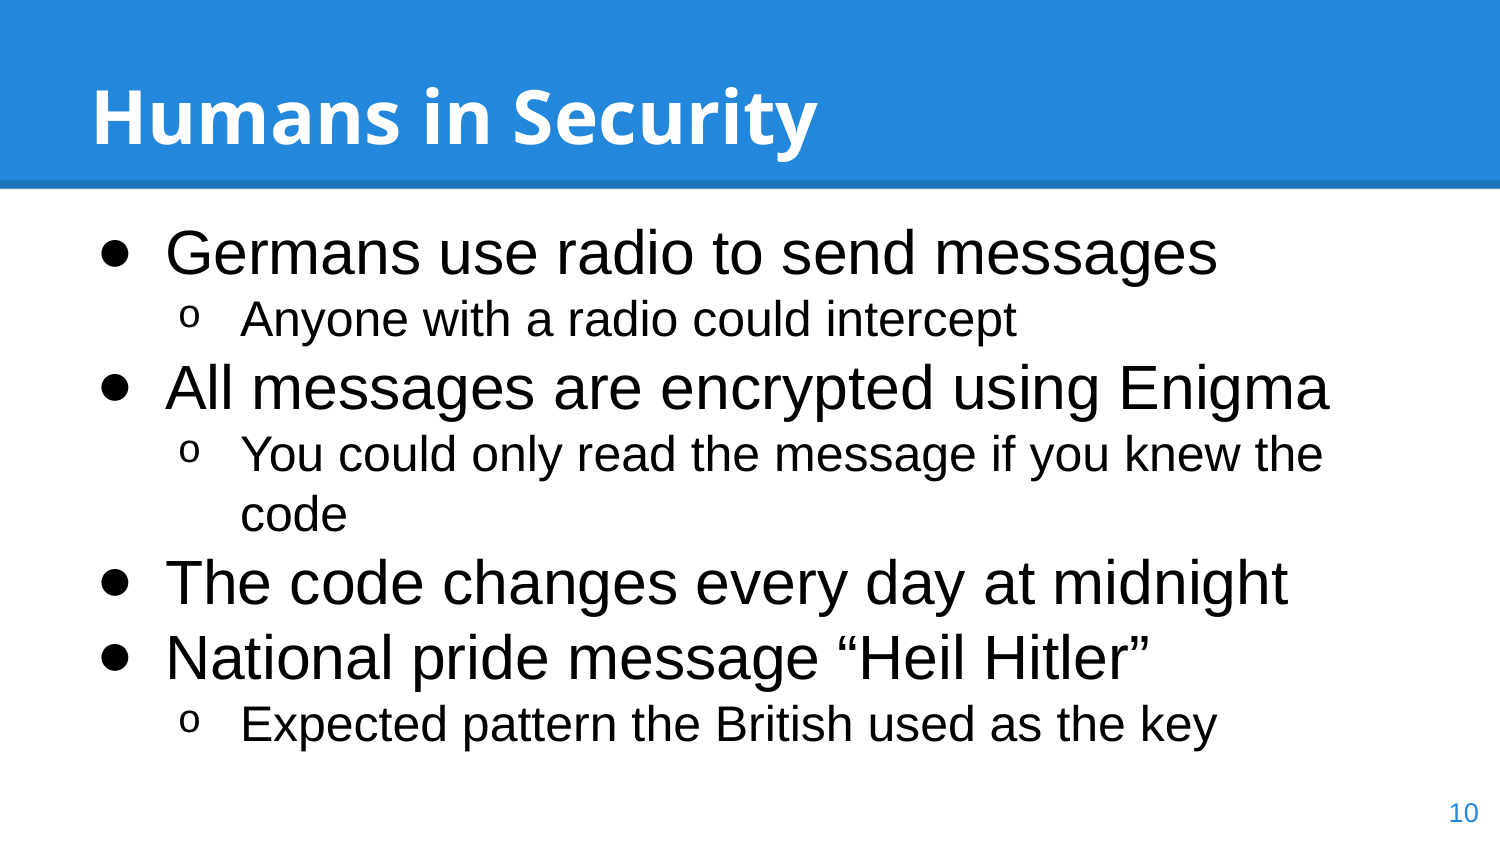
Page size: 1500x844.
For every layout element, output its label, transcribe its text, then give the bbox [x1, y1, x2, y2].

list Germans use radio to send messages Anyone with a radio could intercept All messages are encrypted using Enigma You could only read the message if you knew the code The code changes every day at midnight National pride message “Heil Hitler” Expected pattern the British used as the key [75, 196, 1425, 808]
title Humans in Security [75, 33, 1425, 175]
slide_number ‹#› [1403, 779, 1494, 844]
